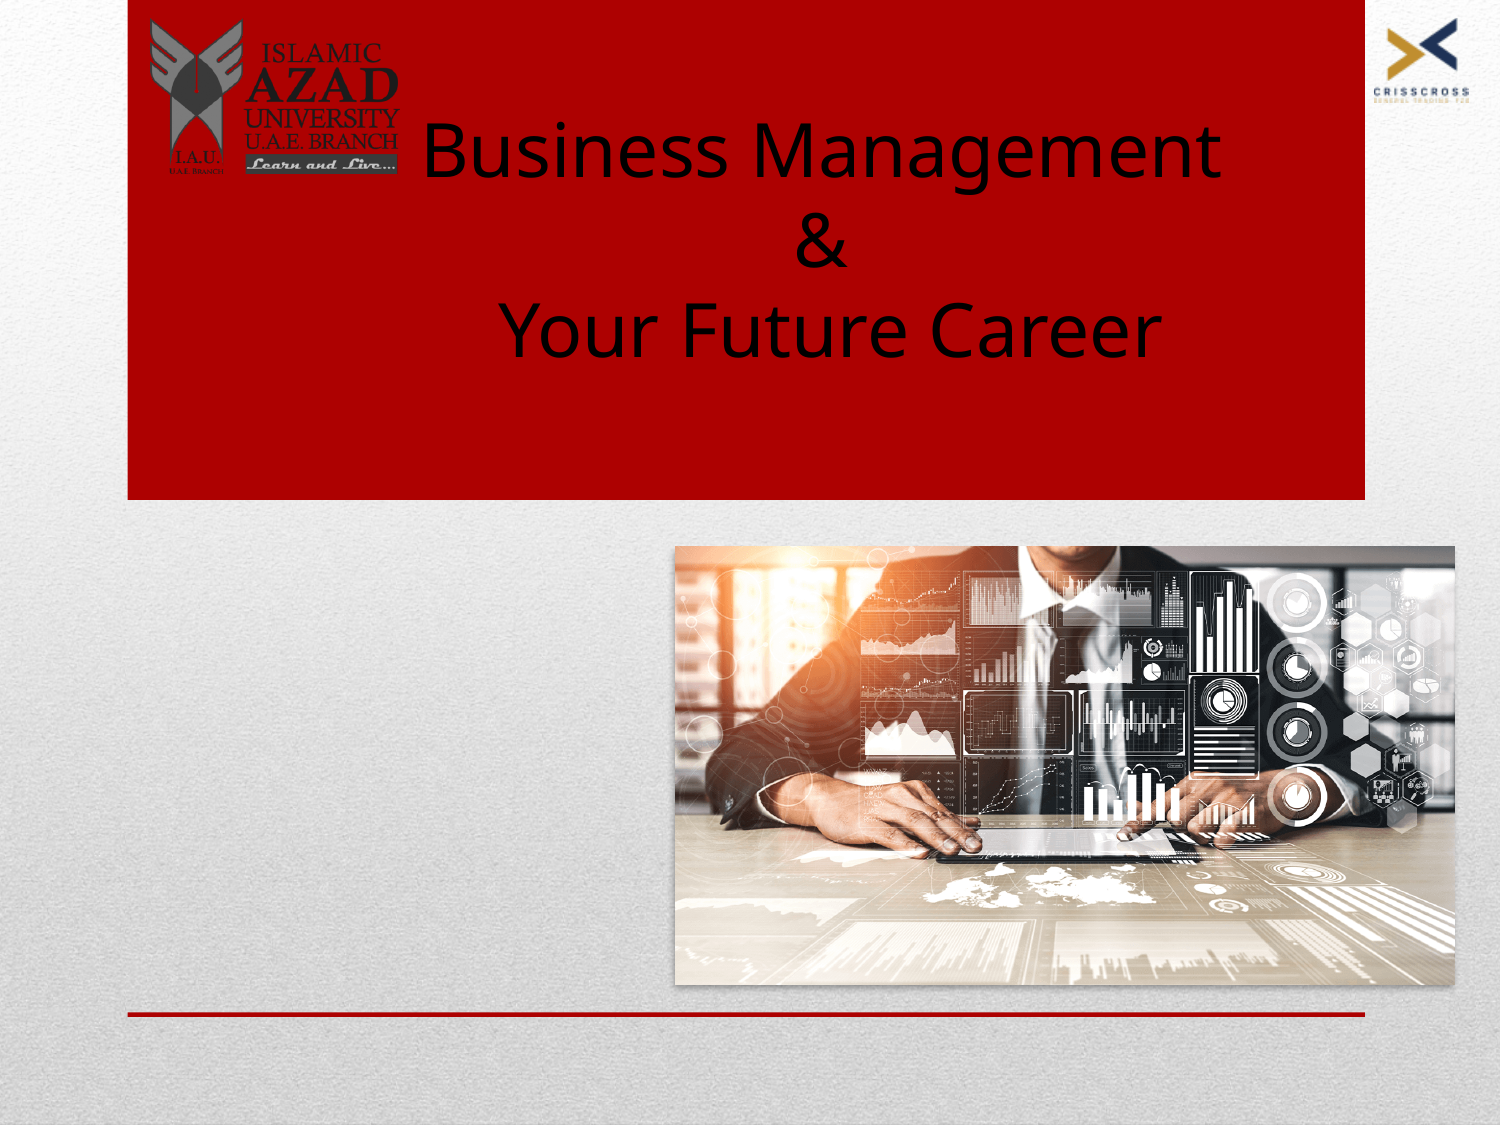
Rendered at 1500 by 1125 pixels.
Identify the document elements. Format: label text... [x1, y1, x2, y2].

picture [674, 545, 1455, 985]
picture [149, 17, 401, 174]
picture [1374, 17, 1470, 104]
title Business Management & Your Future Career [399, 75, 1263, 380]
